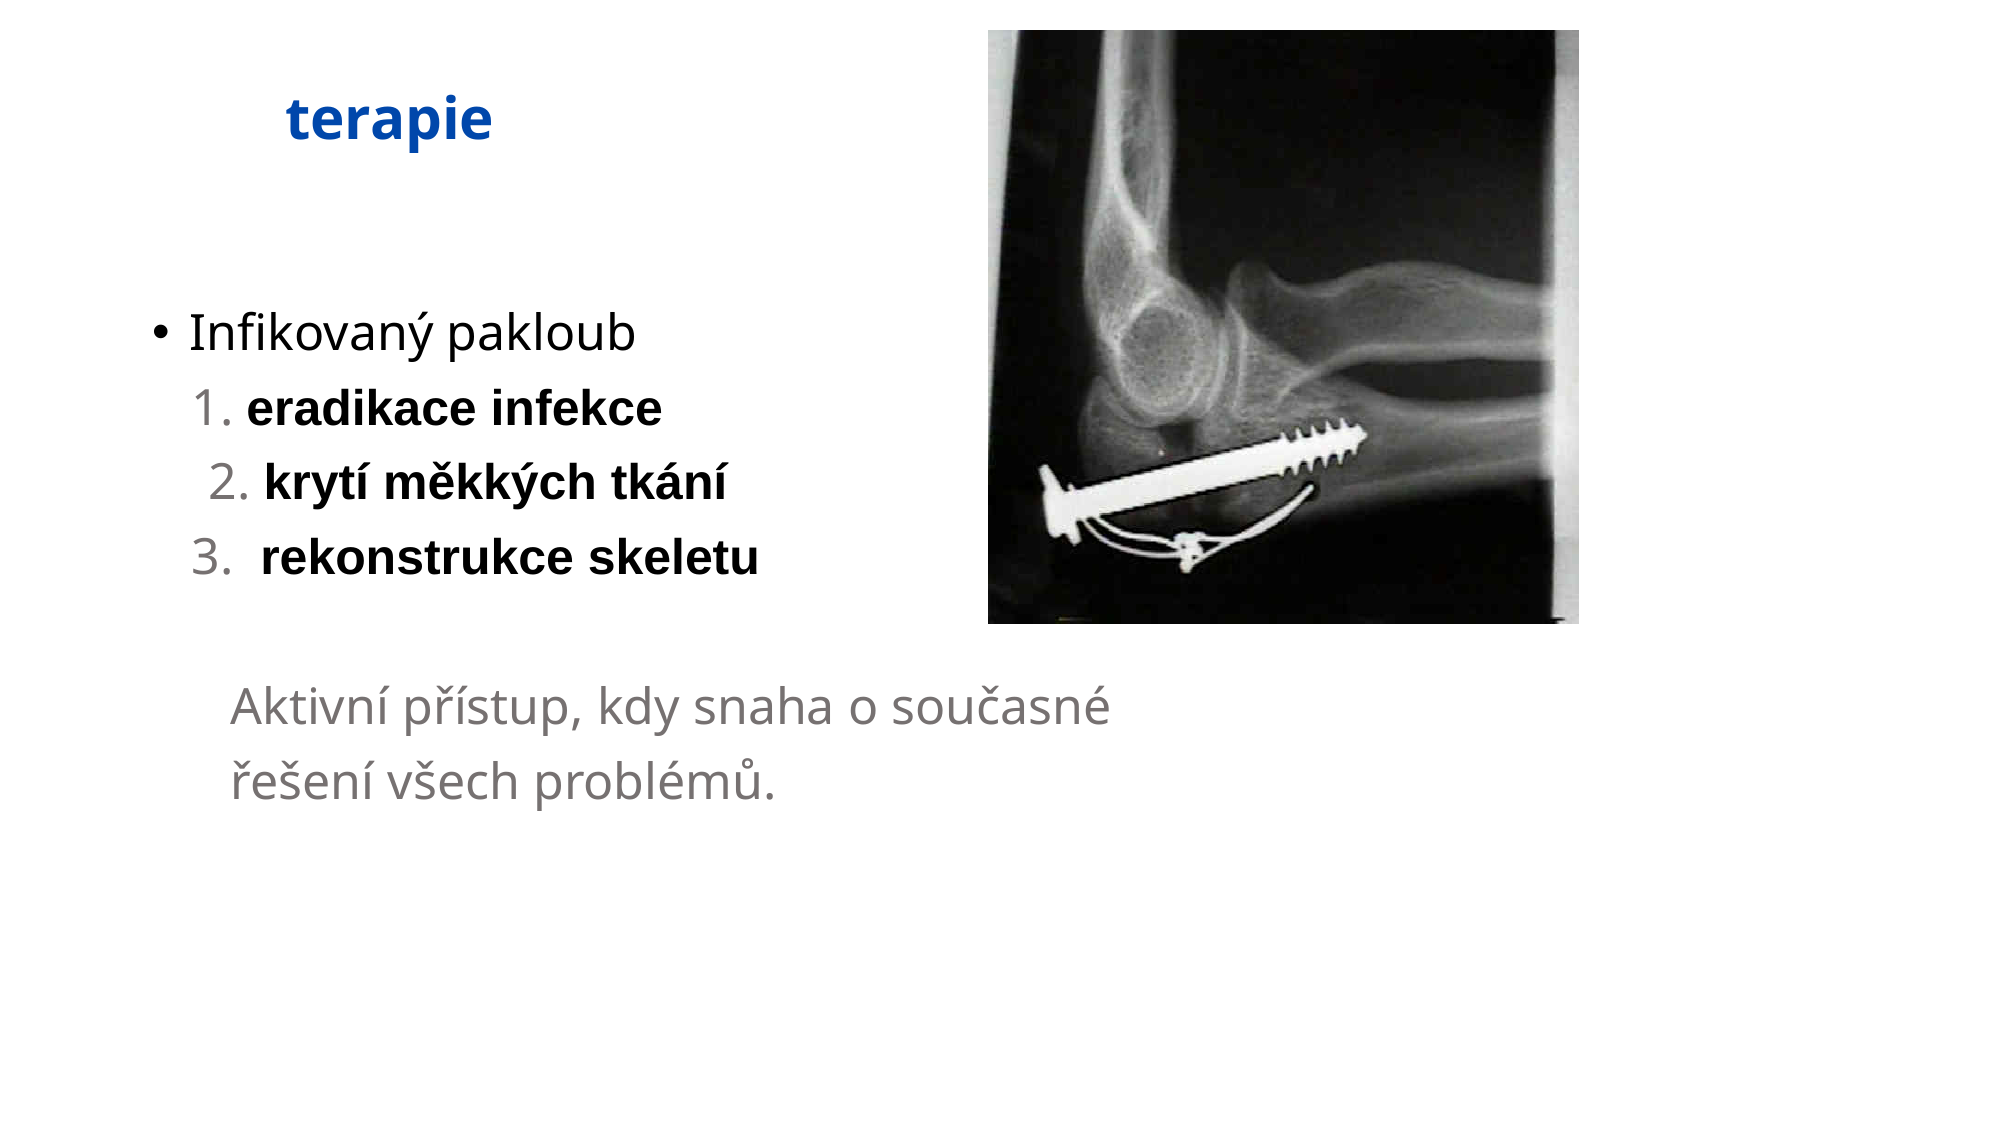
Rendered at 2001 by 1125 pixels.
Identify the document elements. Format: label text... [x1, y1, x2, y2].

title terapie [0, 42, 988, 199]
list Infikovaný pakloub 1. eradikace infekce 2. krytí měkkých tkání 3. rekonstrukce skeletu Aktivní přístup, kdy snaha o současné řešení všech problémů. [137, 299, 1863, 1014]
picture [988, 30, 1579, 624]
